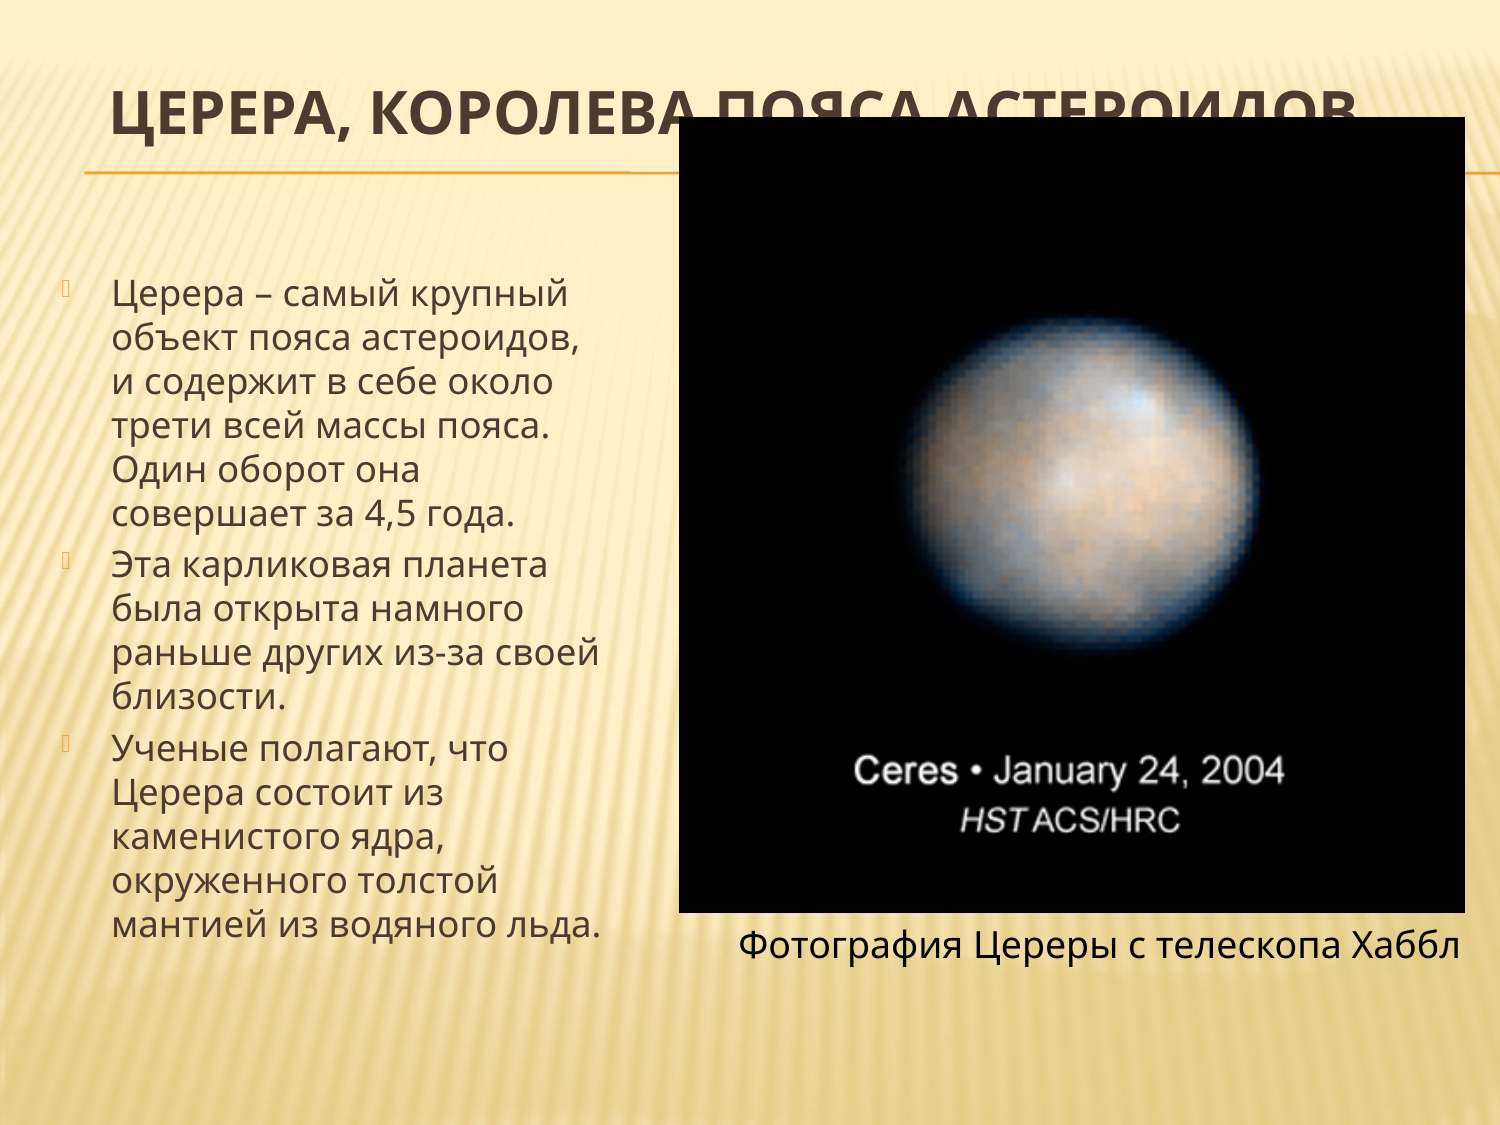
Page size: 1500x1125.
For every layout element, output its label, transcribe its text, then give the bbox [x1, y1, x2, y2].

list Церера – самый крупный объект пояса астероидов, и содержит в себе около трети всей массы пояса. Один оборот она совершает за 4,5 года. Эта карликовая планета была открыта намного раньше других из-за своей близости. Ученые полагают, что Церера состоит из каменистого ядра, окруженного толстой мантией из водяного льда. [46, 262, 622, 1005]
title Церера, королева пояса астероидов [93, 35, 1437, 186]
picture [679, 116, 1466, 914]
text_box Фотография Цереры с телескопа Хаббл [723, 913, 1477, 974]
